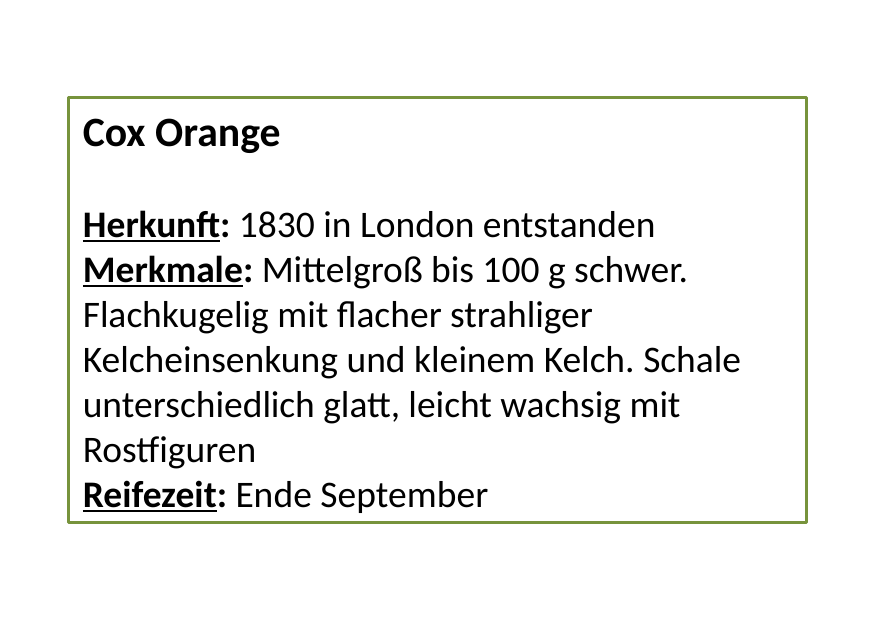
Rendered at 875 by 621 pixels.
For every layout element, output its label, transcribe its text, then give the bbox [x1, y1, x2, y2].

text_box Cox Orange Herkunft: 1830 in London entstanden Merkmale: Mittelgroß bis 100 g schwer. Flachkugelig mit flacher strahliger Kelcheinsenkung und kleinem Kelch. Schale unterschiedlich glatt, leicht wachsig mit Rostfiguren Reifezeit: Ende September [66, 95, 808, 524]
